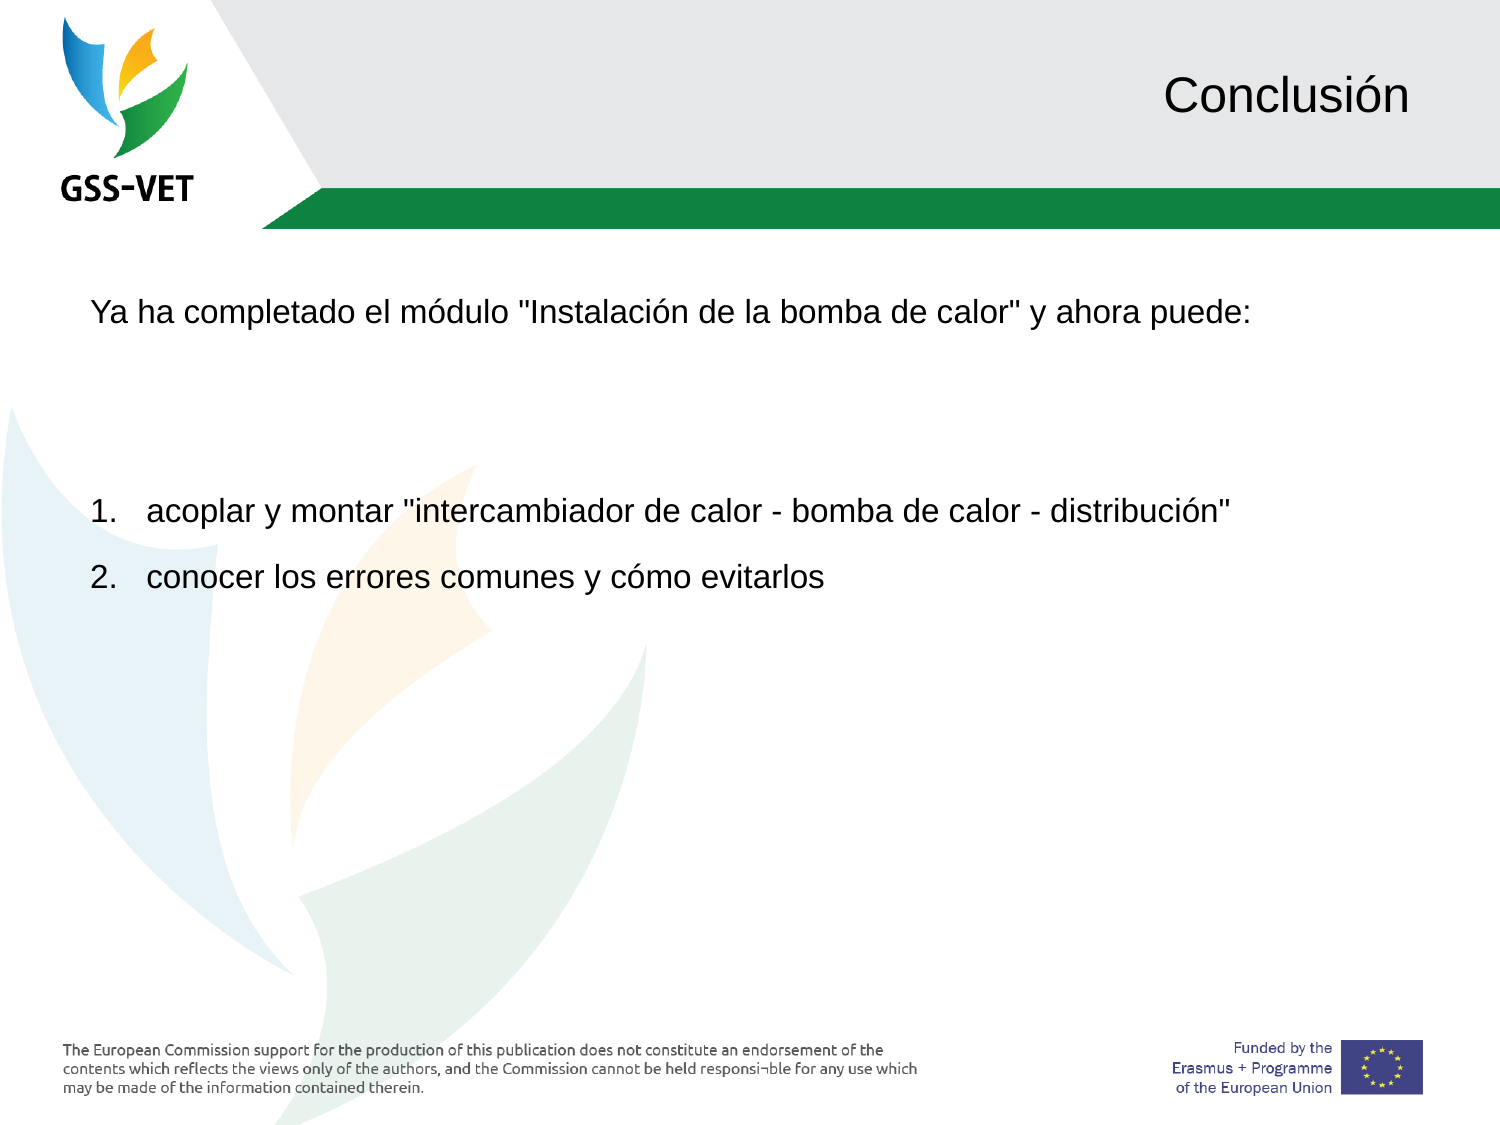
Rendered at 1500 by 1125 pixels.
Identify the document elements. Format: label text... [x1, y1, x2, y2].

title Conclusión [324, 0, 1425, 185]
picture [0, 0, 1500, 1125]
list Ya ha completado el módulo "Instalación de la bomba de calor" y ahora puede: acoplar y montar "intercambiador de calor - bomba de calor - distribución" conocer los errores comunes y cómo evitarlos [75, 262, 1425, 1005]
